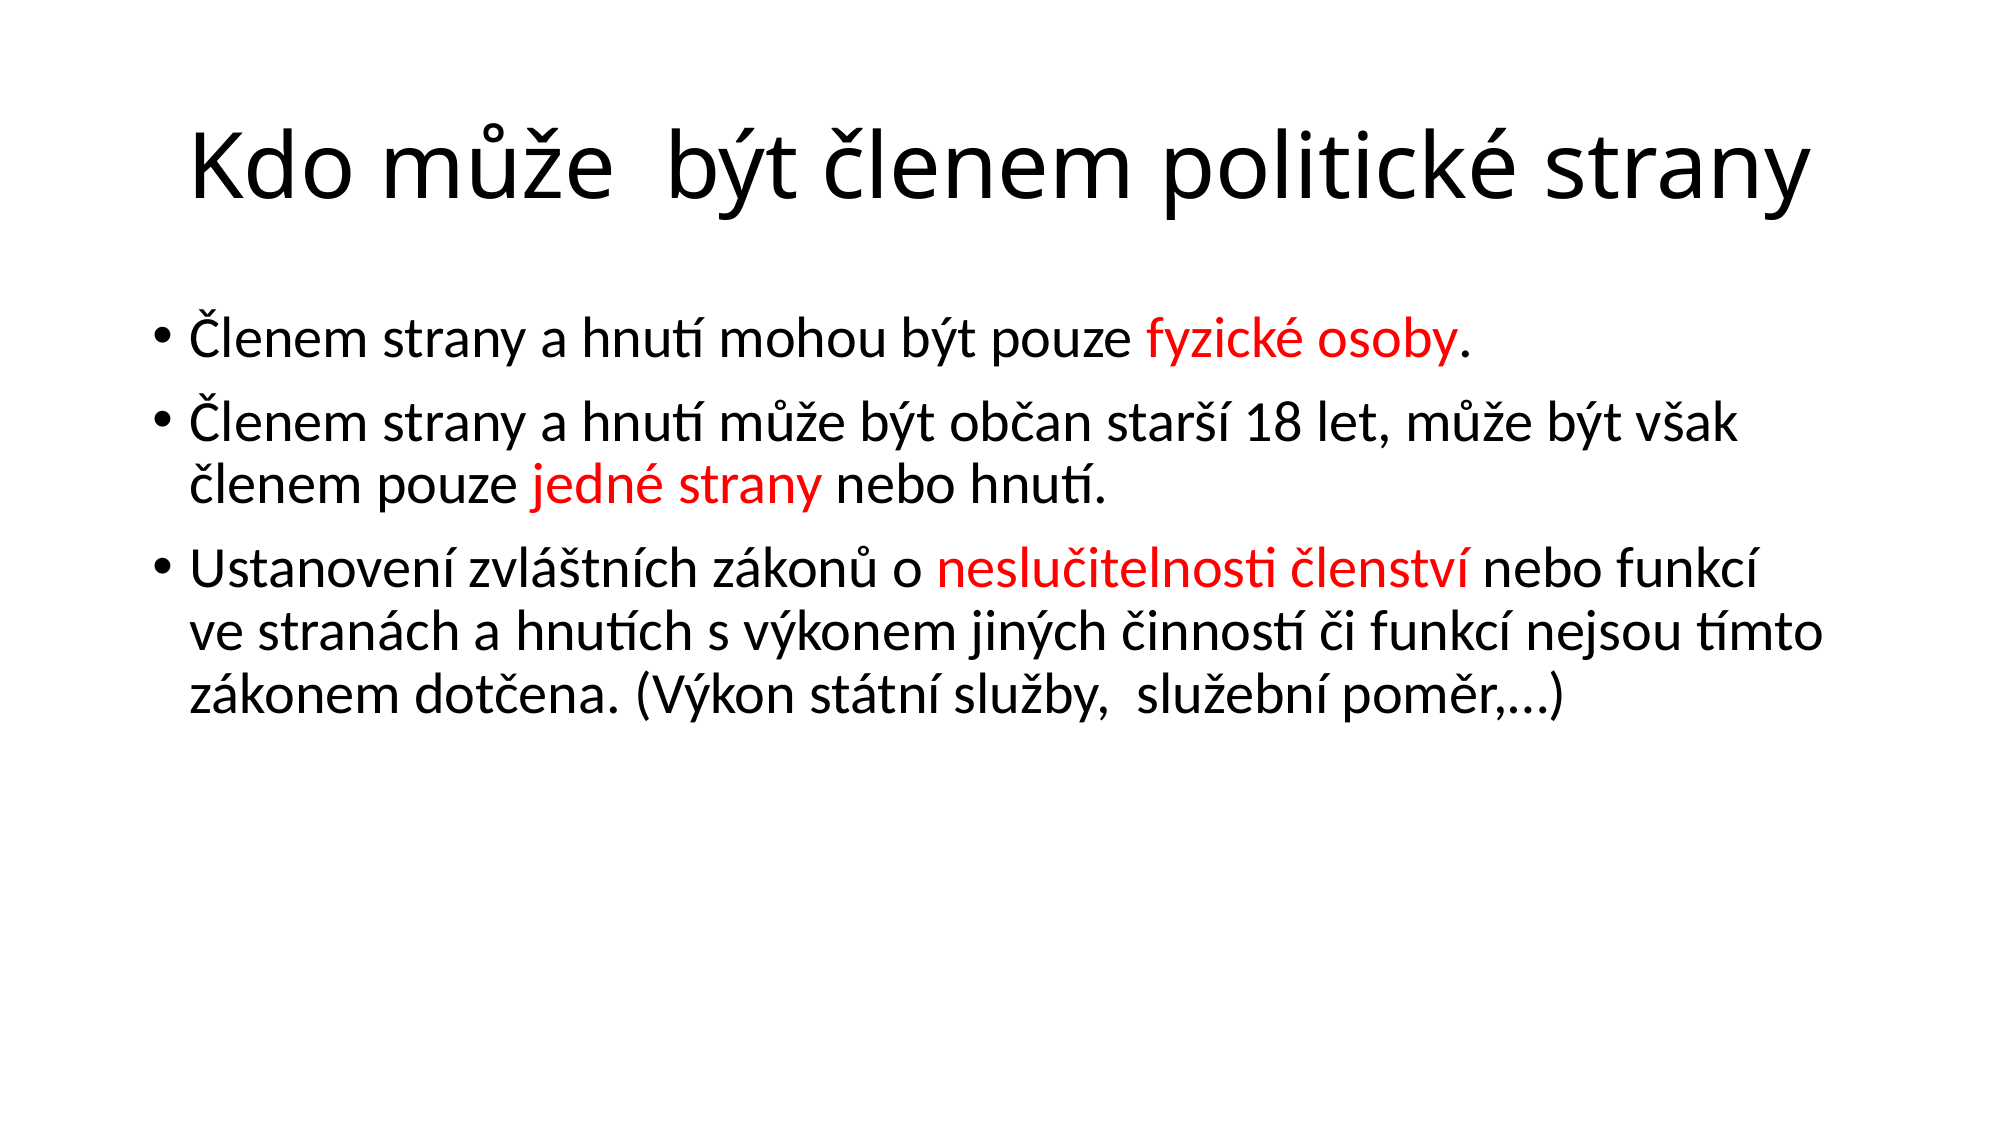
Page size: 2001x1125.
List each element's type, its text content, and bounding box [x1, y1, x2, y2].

title Kdo může být členem politické strany [137, 59, 1863, 278]
list Členem strany a hnutí mohou být pouze fyzické osoby. Členem strany a hnutí může být občan starší 18 let, může být však členem pouze jedné strany nebo hnutí. Ustanovení zvláštních zákonů o neslučitelnosti členství nebo funkcí ve stranách a hnutích s výkonem jiných činností či funkcí nejsou tímto zákonem dotčena. (Výkon státní služby, služební poměr,…) [137, 299, 1863, 1014]
